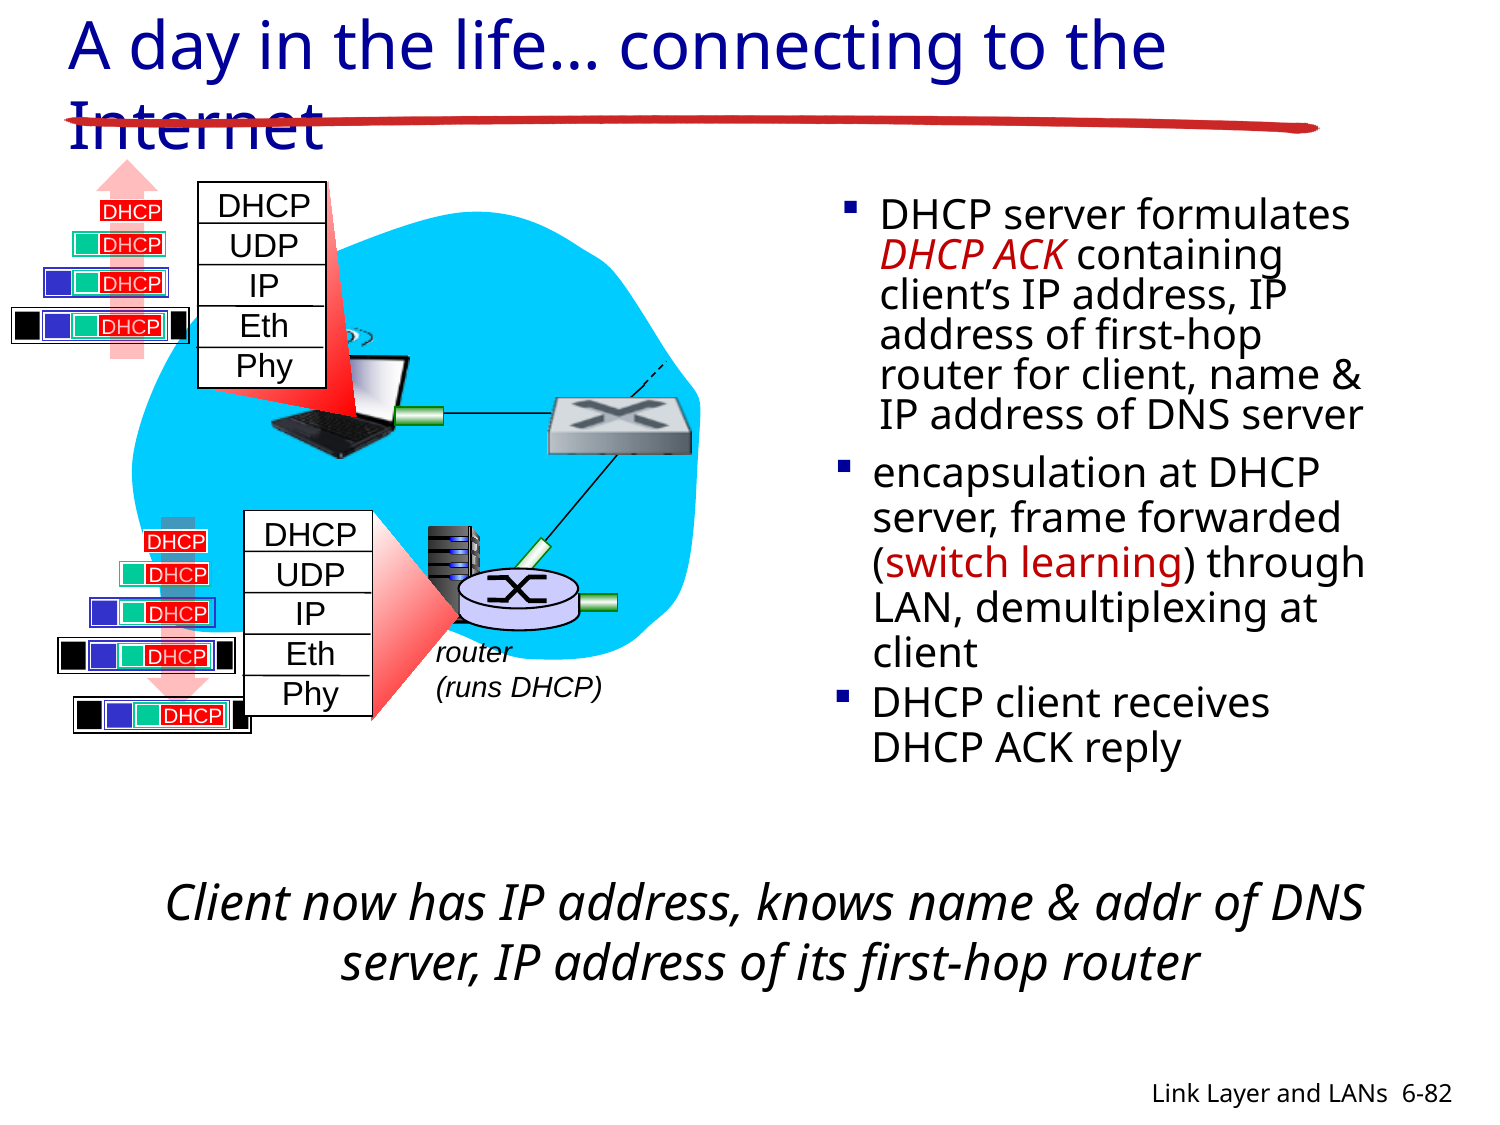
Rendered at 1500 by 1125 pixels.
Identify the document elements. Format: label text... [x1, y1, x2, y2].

footer Link Layer and LANs [1045, 1069, 1404, 1110]
text_box Client now has IP address, knows name & addr of DNS server, IP address of its first-hop router [149, 862, 1394, 998]
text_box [126, 208, 711, 713]
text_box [73, 695, 252, 736]
slide_number 6-82 [1387, 1069, 1478, 1115]
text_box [131, 521, 222, 562]
text_box DHCP client receives DHCP ACK reply [818, 674, 1380, 795]
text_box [11, 158, 190, 359]
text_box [195, 177, 357, 418]
picture [59, 109, 1335, 139]
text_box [242, 505, 459, 722]
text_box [57, 516, 236, 709]
text_box encapsulation at DHCP server, frame forwarded (switch learning) through LAN, demultiplexing at client [819, 444, 1381, 668]
title A day in the life… connecting to the Internet [53, 1, 1372, 165]
list DHCP server formulates DHCP ACK containing client’s IP address, IP address of first-hop router for client, name & IP address of DNS server [826, 190, 1389, 449]
